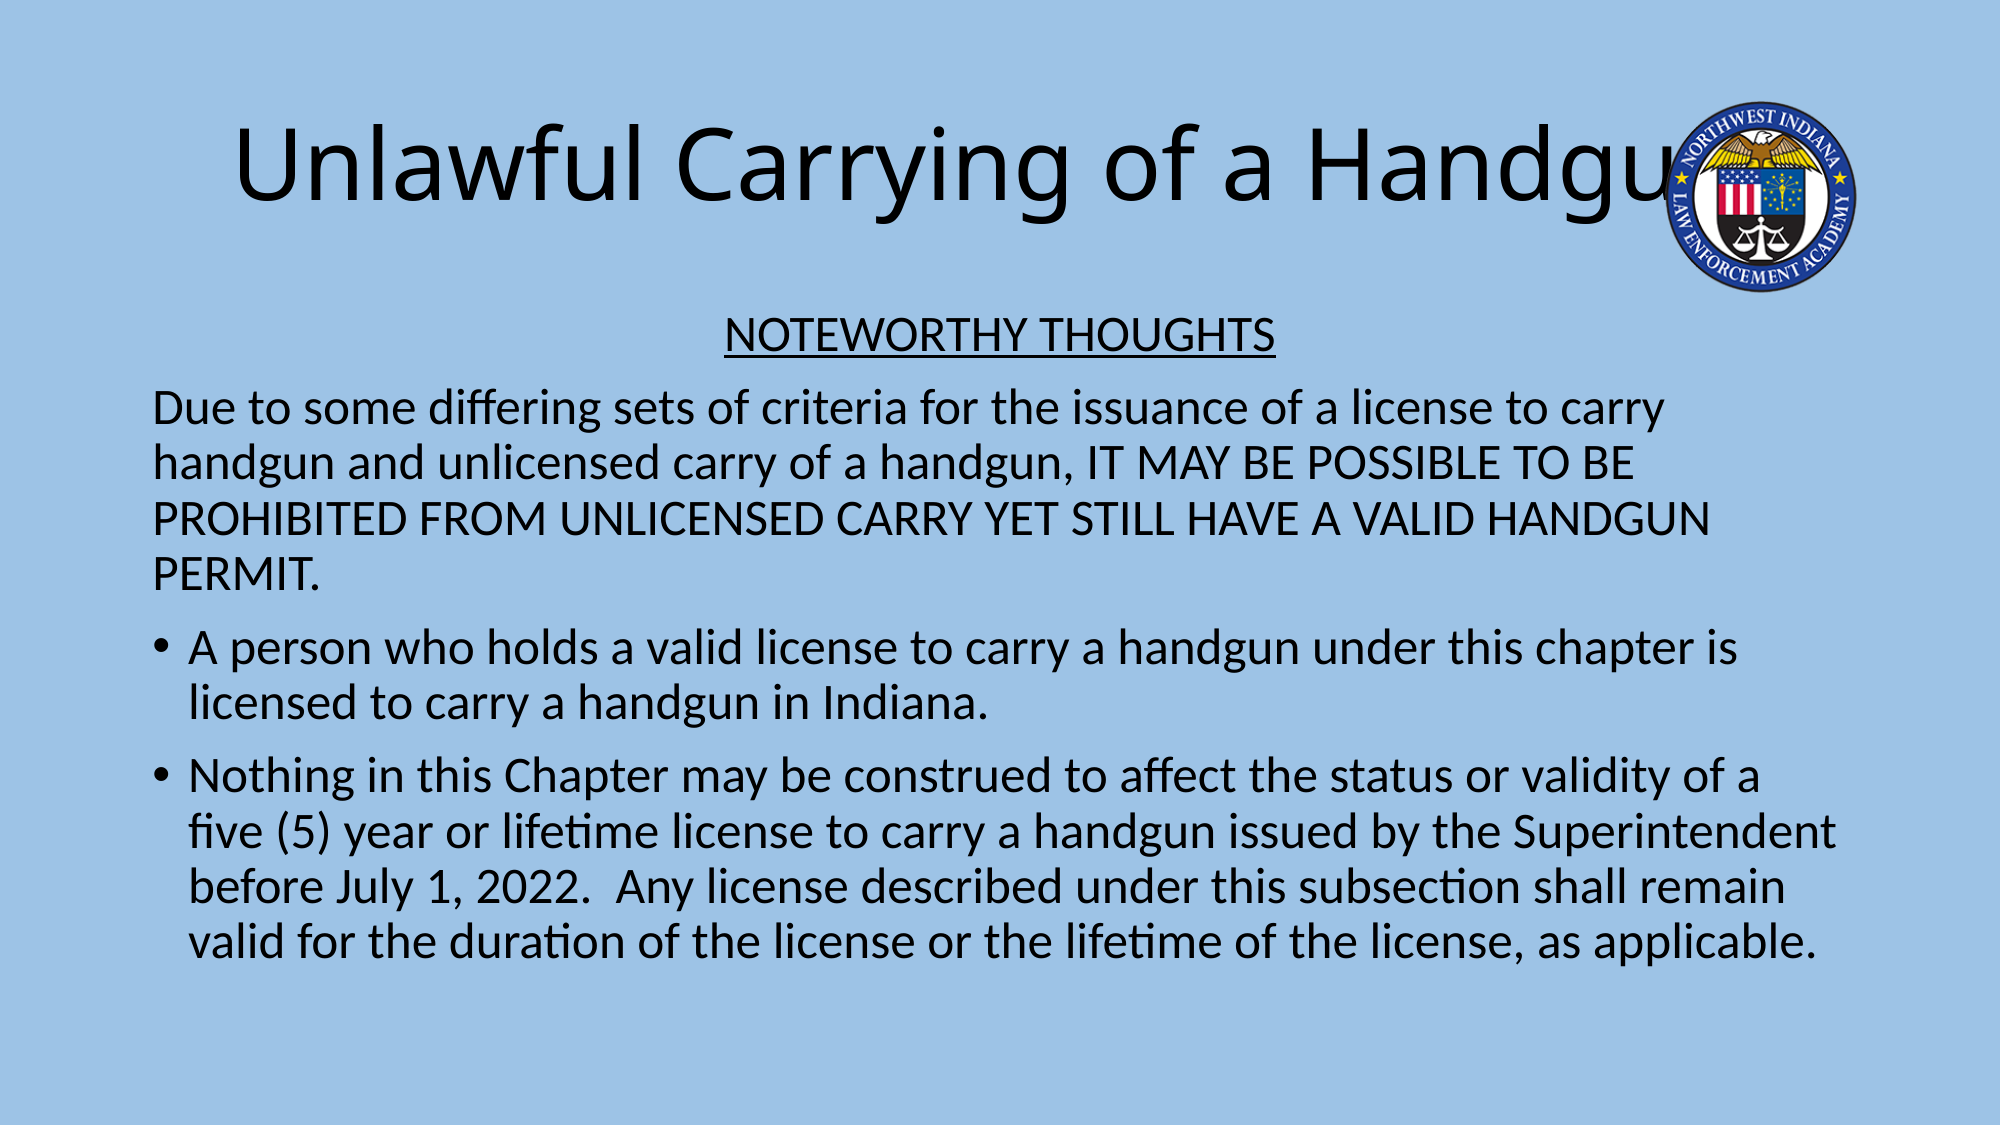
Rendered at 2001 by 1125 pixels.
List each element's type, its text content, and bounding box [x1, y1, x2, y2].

list NOTEWORTHY THOUGHTS Due to some differing sets of criteria for the issuance of a license to carry handgun and unlicensed carry of a handgun, IT MAY BE POSSIBLE TO BE PROHIBITED FROM UNLICENSED CARRY YET STILL HAVE A VALID HANDGUN PERMIT. A person who holds a valid license to carry a handgun under this chapter is licensed to carry a handgun in Indiana. Nothing in this Chapter may be construed to affect the status or validity of a five (5) year or lifetime license to carry a handgun issued by the Superintendent before July 1, 2022. Any license described under this subsection shall remain valid for the duration of the license or the lifetime of the license, as applicable. [137, 299, 1863, 1014]
picture [1658, 95, 1863, 300]
title Unlawful Carrying of a Handgun [137, 59, 1863, 278]
